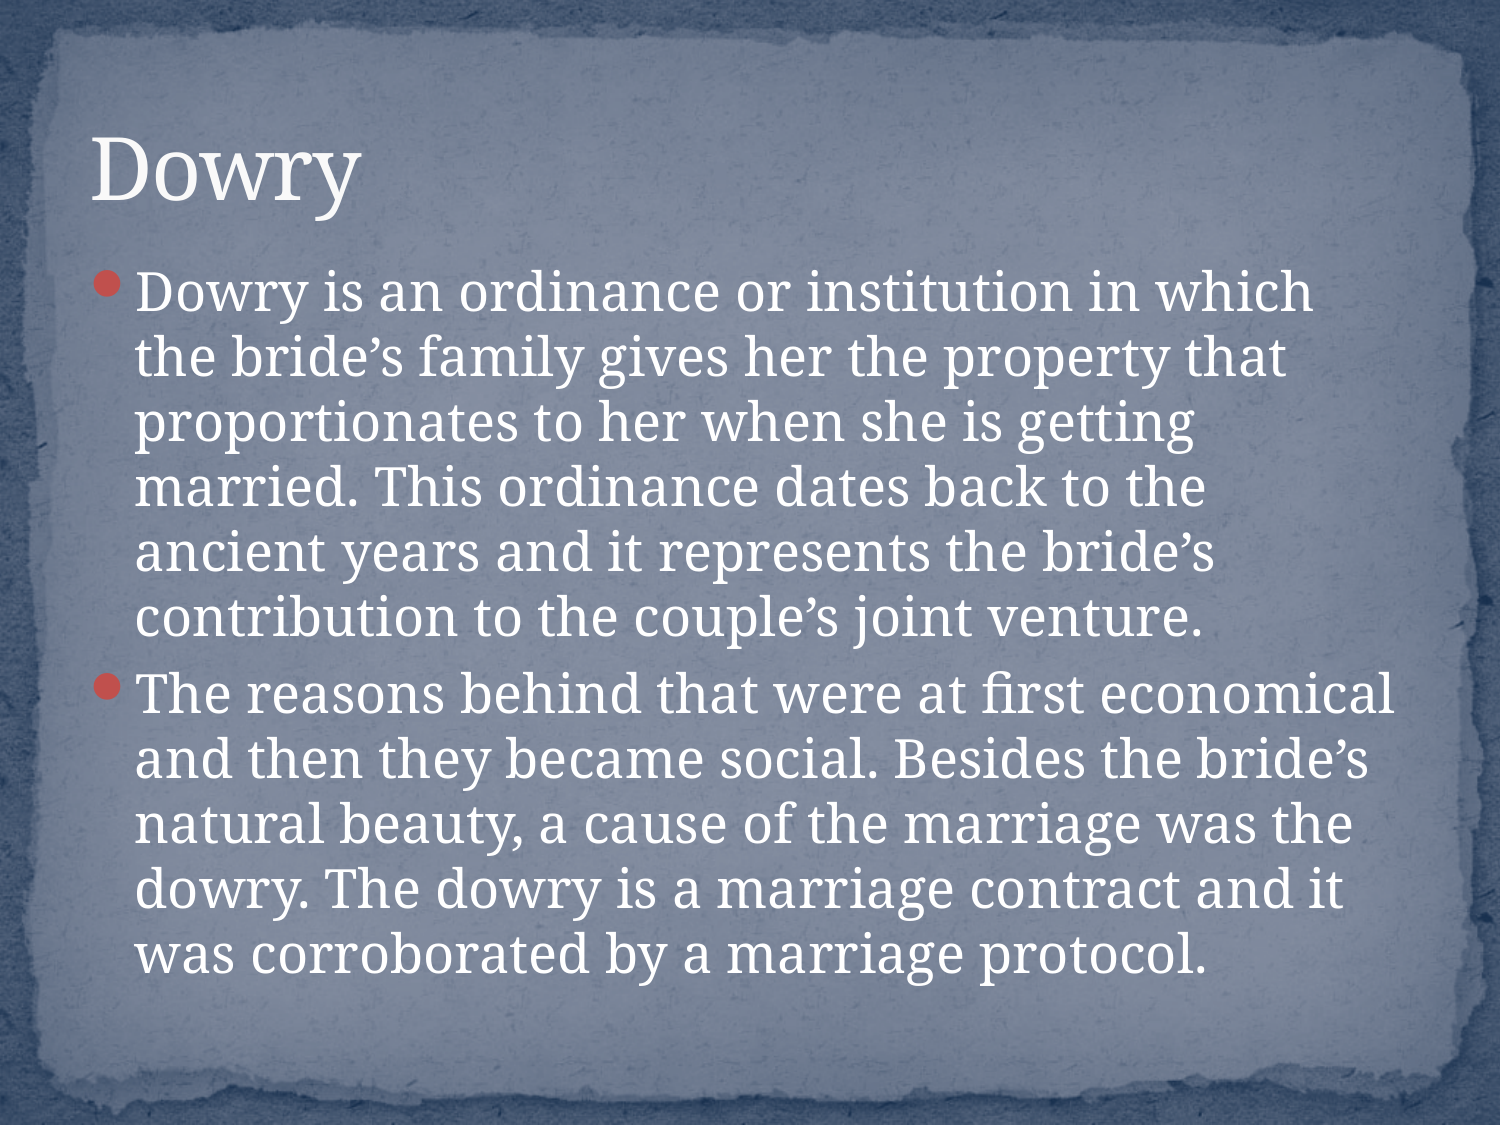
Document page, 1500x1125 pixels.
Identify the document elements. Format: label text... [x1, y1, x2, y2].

title Dowry [74, 24, 1425, 225]
list Dowry is an ordinance or institution in which the bride’s family gives her the property that proportionates to her when she is getting married. This ordinance dates back to the ancient years and it represents the bride’s contribution to the couple’s joint venture. The reasons behind that were at first economical and then they became social. Besides the bride’s natural beauty, a cause of the marriage was the dowry. The dowry is a marriage contract and it was corroborated by a marriage protocol. [75, 249, 1425, 1000]
